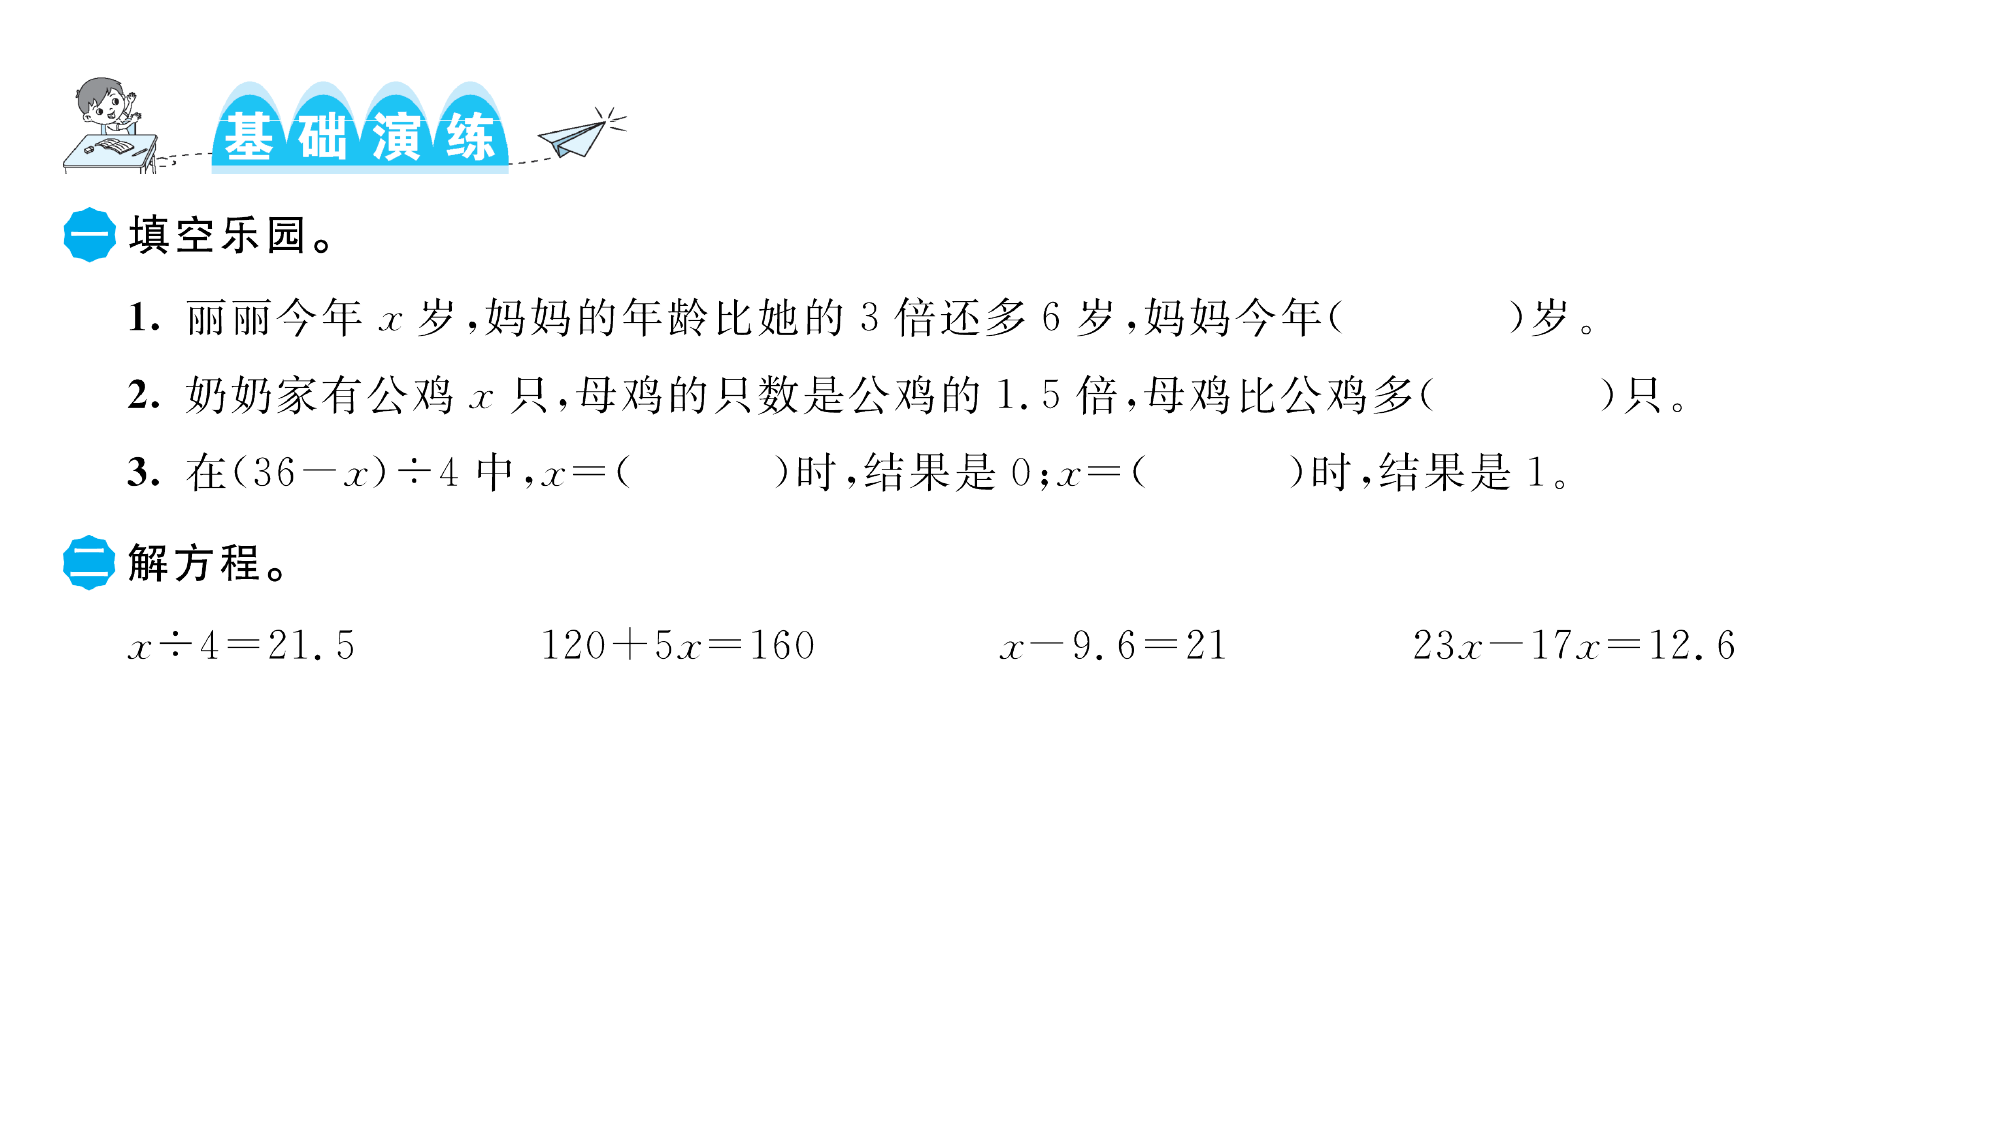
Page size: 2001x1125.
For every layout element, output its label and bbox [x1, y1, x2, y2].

picture [58, 58, 1949, 519]
picture [58, 526, 1949, 893]
